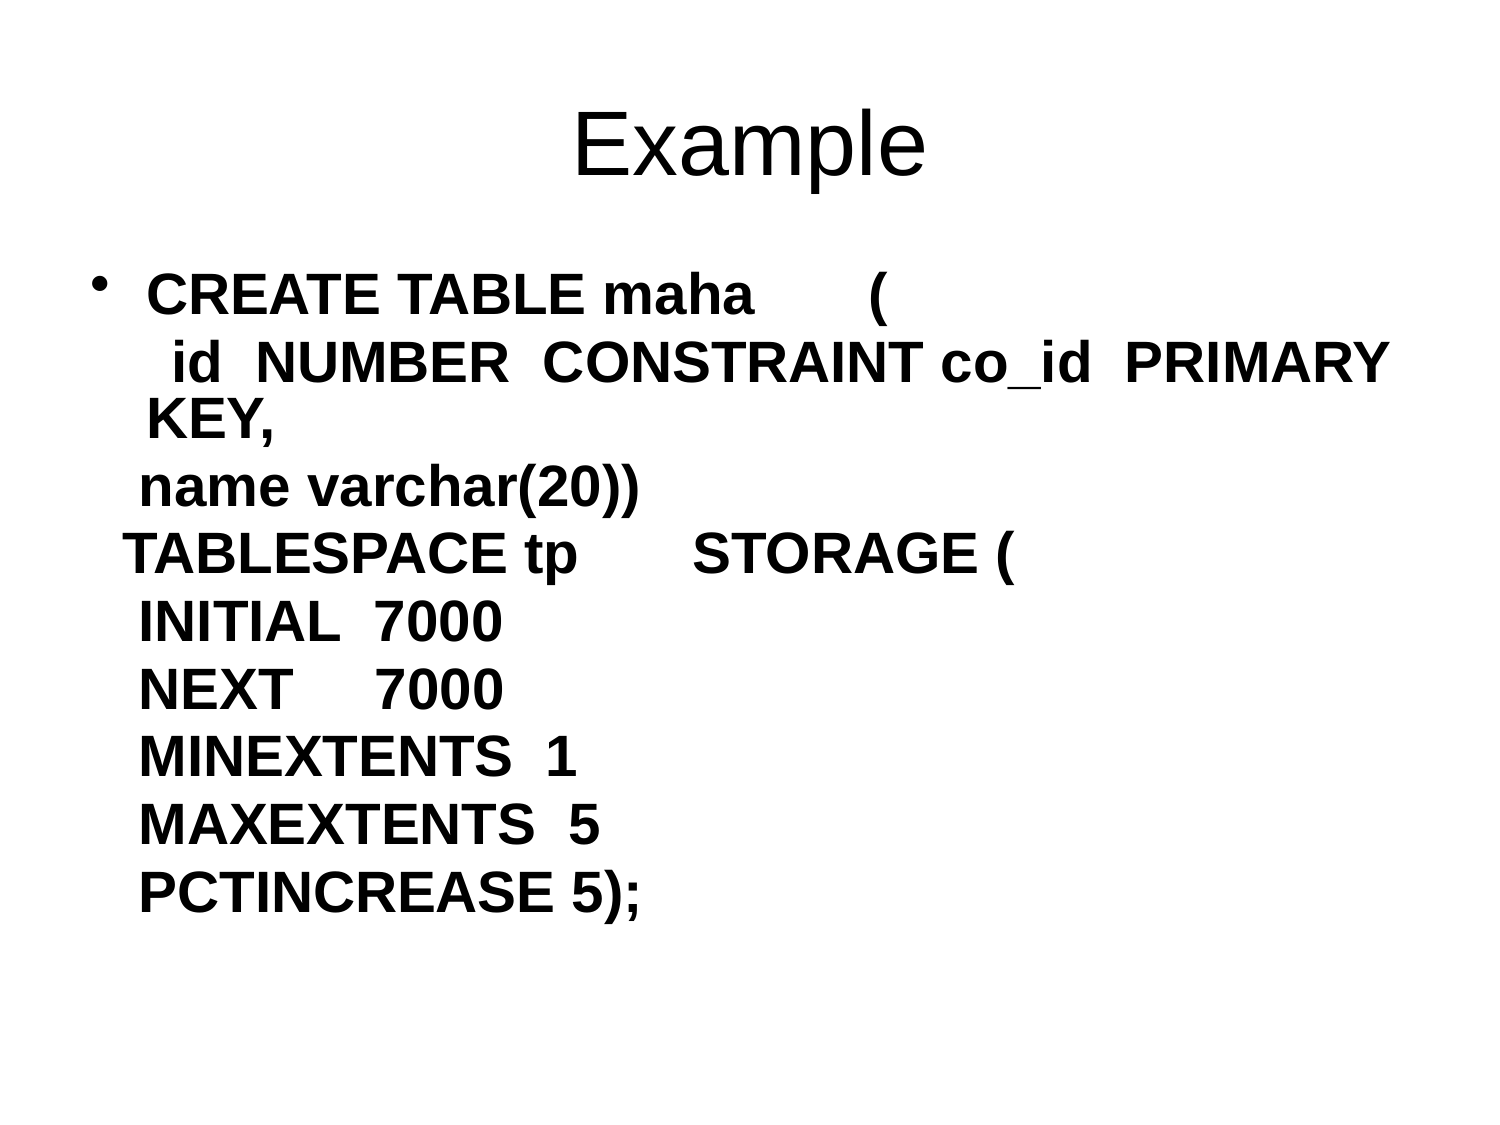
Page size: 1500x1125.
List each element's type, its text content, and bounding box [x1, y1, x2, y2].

title Example [74, 44, 1426, 233]
list CREATE TABLE maha ( id NUMBER CONSTRAINT co_id PRIMARY KEY, name varchar(20)) TABLESPACE tp STORAGE ( INITIAL 7000 NEXT 7000 MINEXTENTS 1 MAXEXTENTS 5 PCTINCREASE 5); [74, 262, 1426, 1006]
